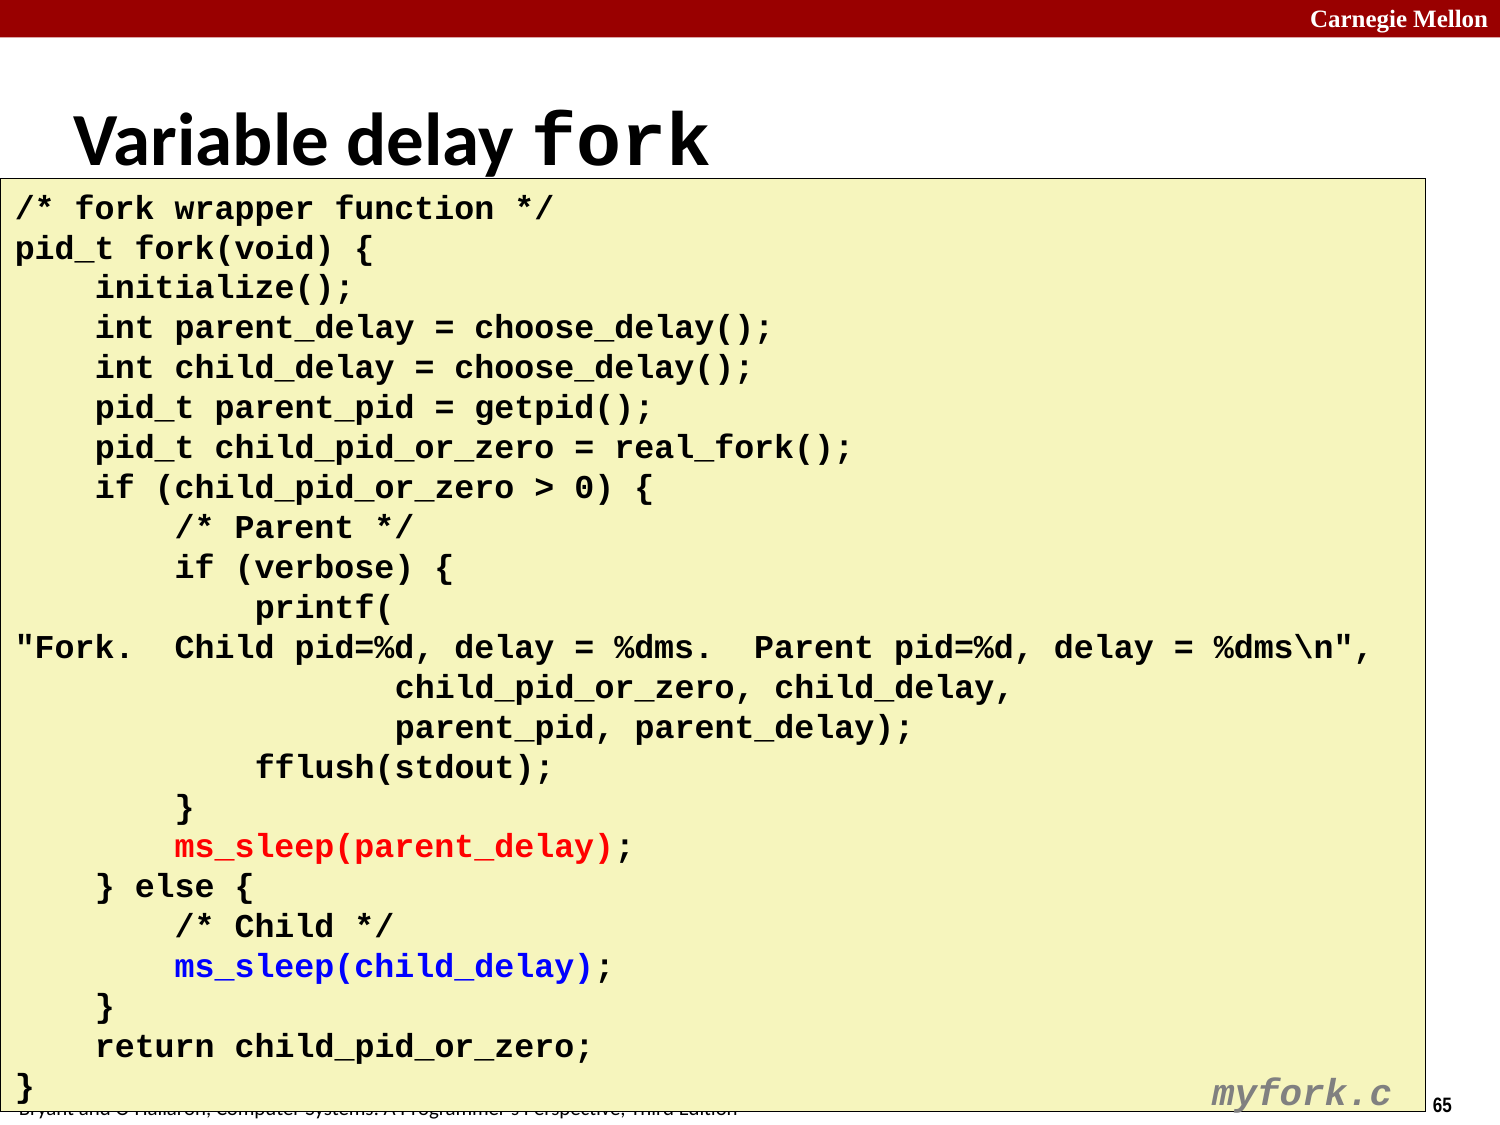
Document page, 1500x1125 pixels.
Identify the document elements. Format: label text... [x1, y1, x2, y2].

text_box myfork.c [1197, 1063, 1407, 1122]
title Variable delay fork [58, 72, 1305, 178]
text_box /* fork wrapper function */ pid_t fork(void) { initialize(); int parent_delay = choose_delay(); int child_delay = choose_delay(); pid_t parent_pid = getpid(); pid_t child_pid_or_zero = real_fork(); if (child_pid_or_zero > 0) { /* Parent */ if (verbose) { printf( "Fork. Child pid=%d, delay = %dms. Parent pid=%d, delay = %dms\n", child_pid_or_zero, child_delay, parent_pid, parent_delay); fflush(stdout); } ms_sleep(parent_delay); } else { /* Child */ ms_sleep(child_delay); } return child_pid_or_zero; } [0, 178, 1425, 1112]
